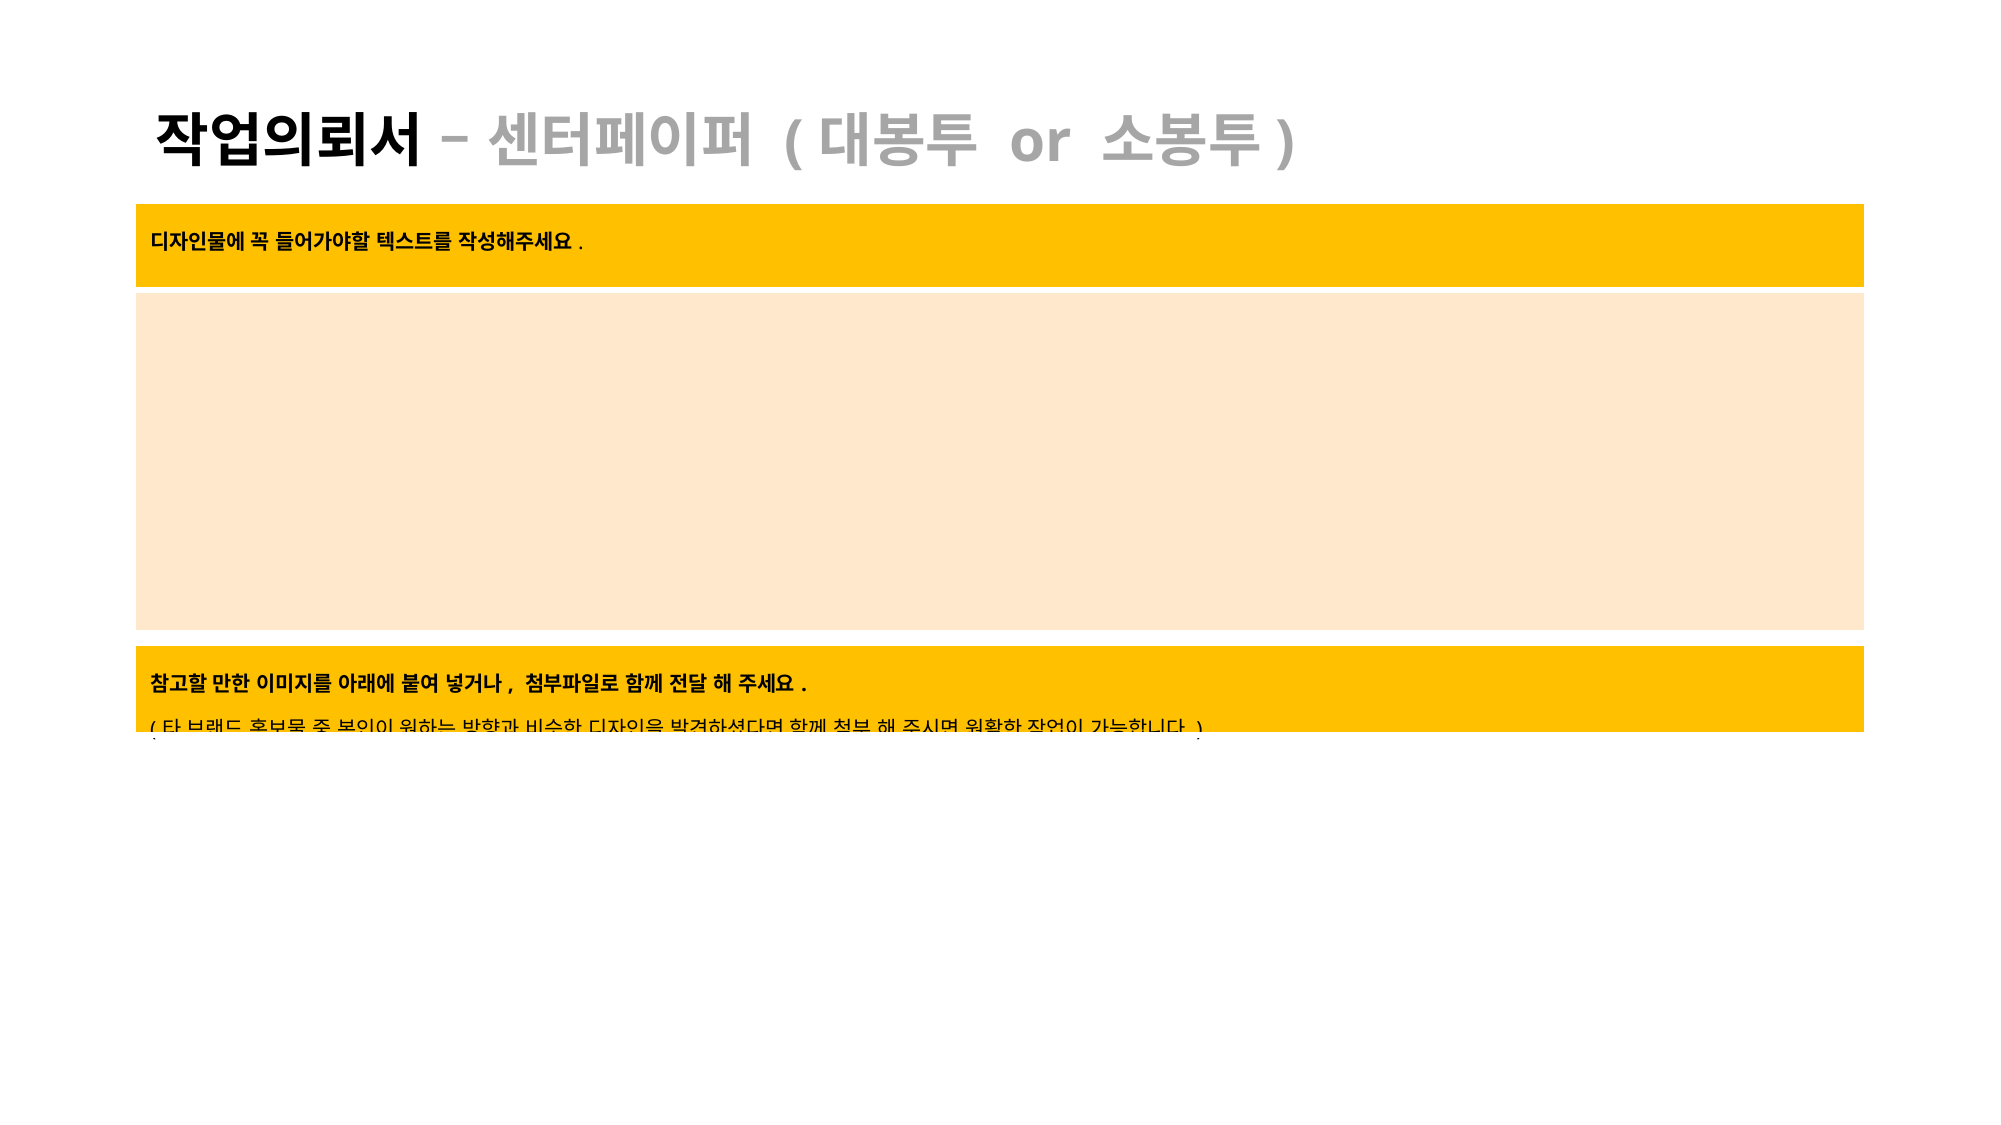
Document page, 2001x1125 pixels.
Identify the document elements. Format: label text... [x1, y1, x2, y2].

table_cell [136, 293, 1864, 630]
text_box 작업의뢰서 – 센터페이퍼 (대봉투 or 소봉투) [141, 95, 1311, 181]
table_header 참고할 만한 이미지를 아래에 붙여 넣거나, 첨부파일로 함께 전달 해 주세요. (타 브랜드 홍보물 중 본인이 원하는 방향과 비슷한 디자인을 발견하셨다면 함께 첨부 해 주시면 원활한 작업이 가능합니다.) [136, 646, 1864, 732]
table_header 디자인물에 꼭 들어가야할 텍스트를 작성해주세요. [136, 204, 1864, 287]
